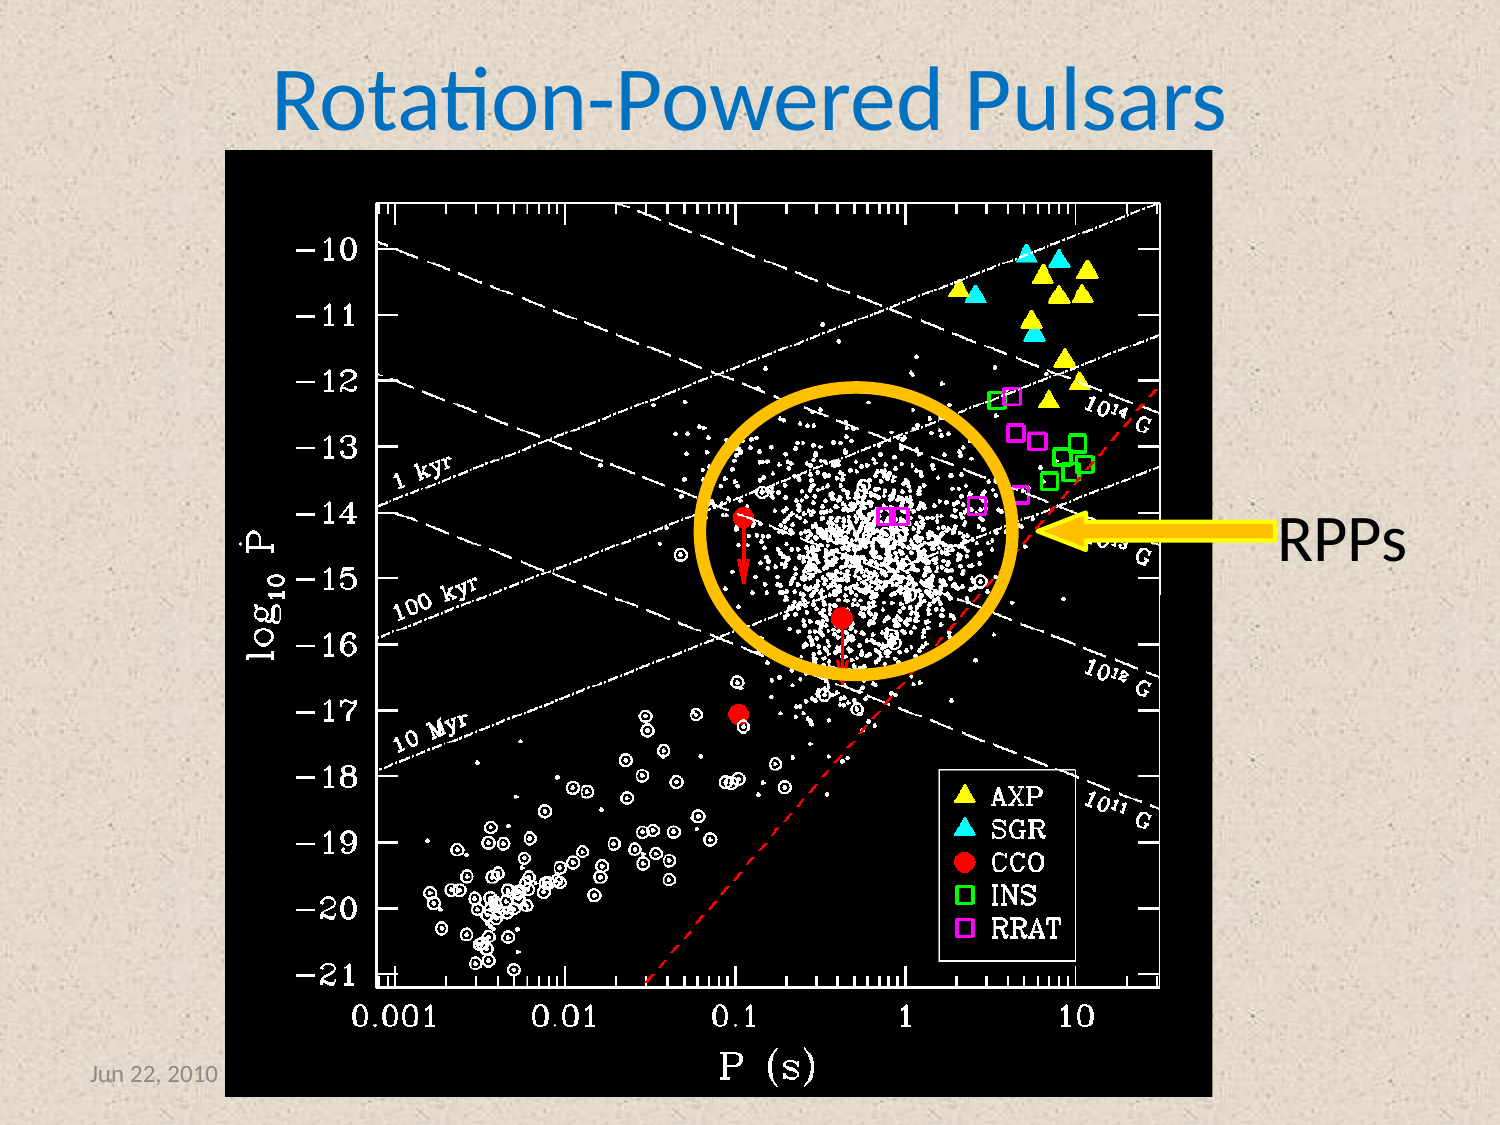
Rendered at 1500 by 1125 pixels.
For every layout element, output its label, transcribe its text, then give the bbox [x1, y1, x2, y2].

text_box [699, 387, 1426, 676]
picture [0, 0, 1500, 1125]
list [224, 149, 1213, 1097]
title Rotation-Powered Pulsars [75, 0, 1425, 188]
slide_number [75, 1042, 222, 1103]
